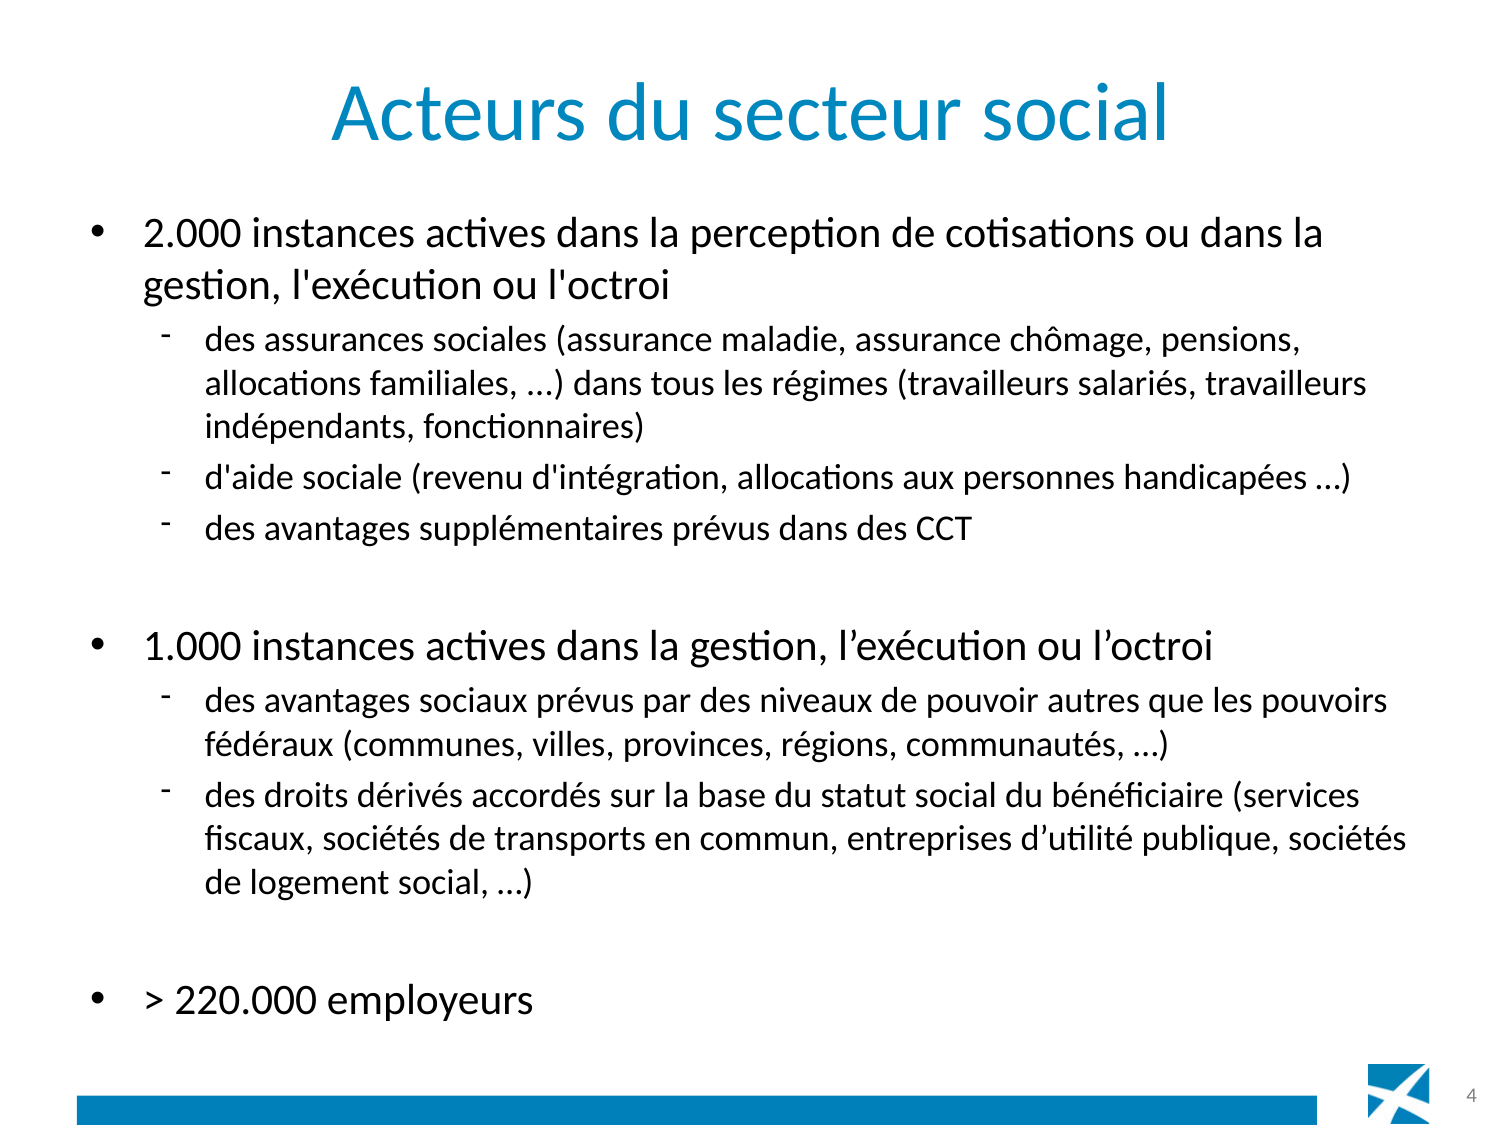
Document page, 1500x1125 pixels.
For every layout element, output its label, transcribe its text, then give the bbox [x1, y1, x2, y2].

list 2.000 instances actives dans la perception de cotisations ou dans la gestion, l'exécution ou l'octroi des assurances sociales (assurance maladie, assurance chômage, pensions, allocations familiales, ...) dans tous les régimes (travailleurs salariés, travailleurs indépendants, fonctionnaires) d'aide sociale (revenu d'intégration, allocations aux personnes handicapées …) des avantages supplémentaires prévus dans des CCT 1.000 instances actives dans la gestion, l’exécution ou l’octroi des avantages sociaux prévus par des niveaux de pouvoir autres que les pouvoirs fédéraux (communes, villes, provinces, régions, communautés, …) des droits dérivés accordés sur la base du statut social du bénéficiaire (services fiscaux, sociétés de transports en commun, entreprises d’utilité publique, sociétés de logement social, …) > 220.000 employeurs [75, 196, 1425, 1035]
title Acteurs du secteur social [76, 30, 1427, 183]
slide_number 4 [1368, 1064, 1492, 1125]
